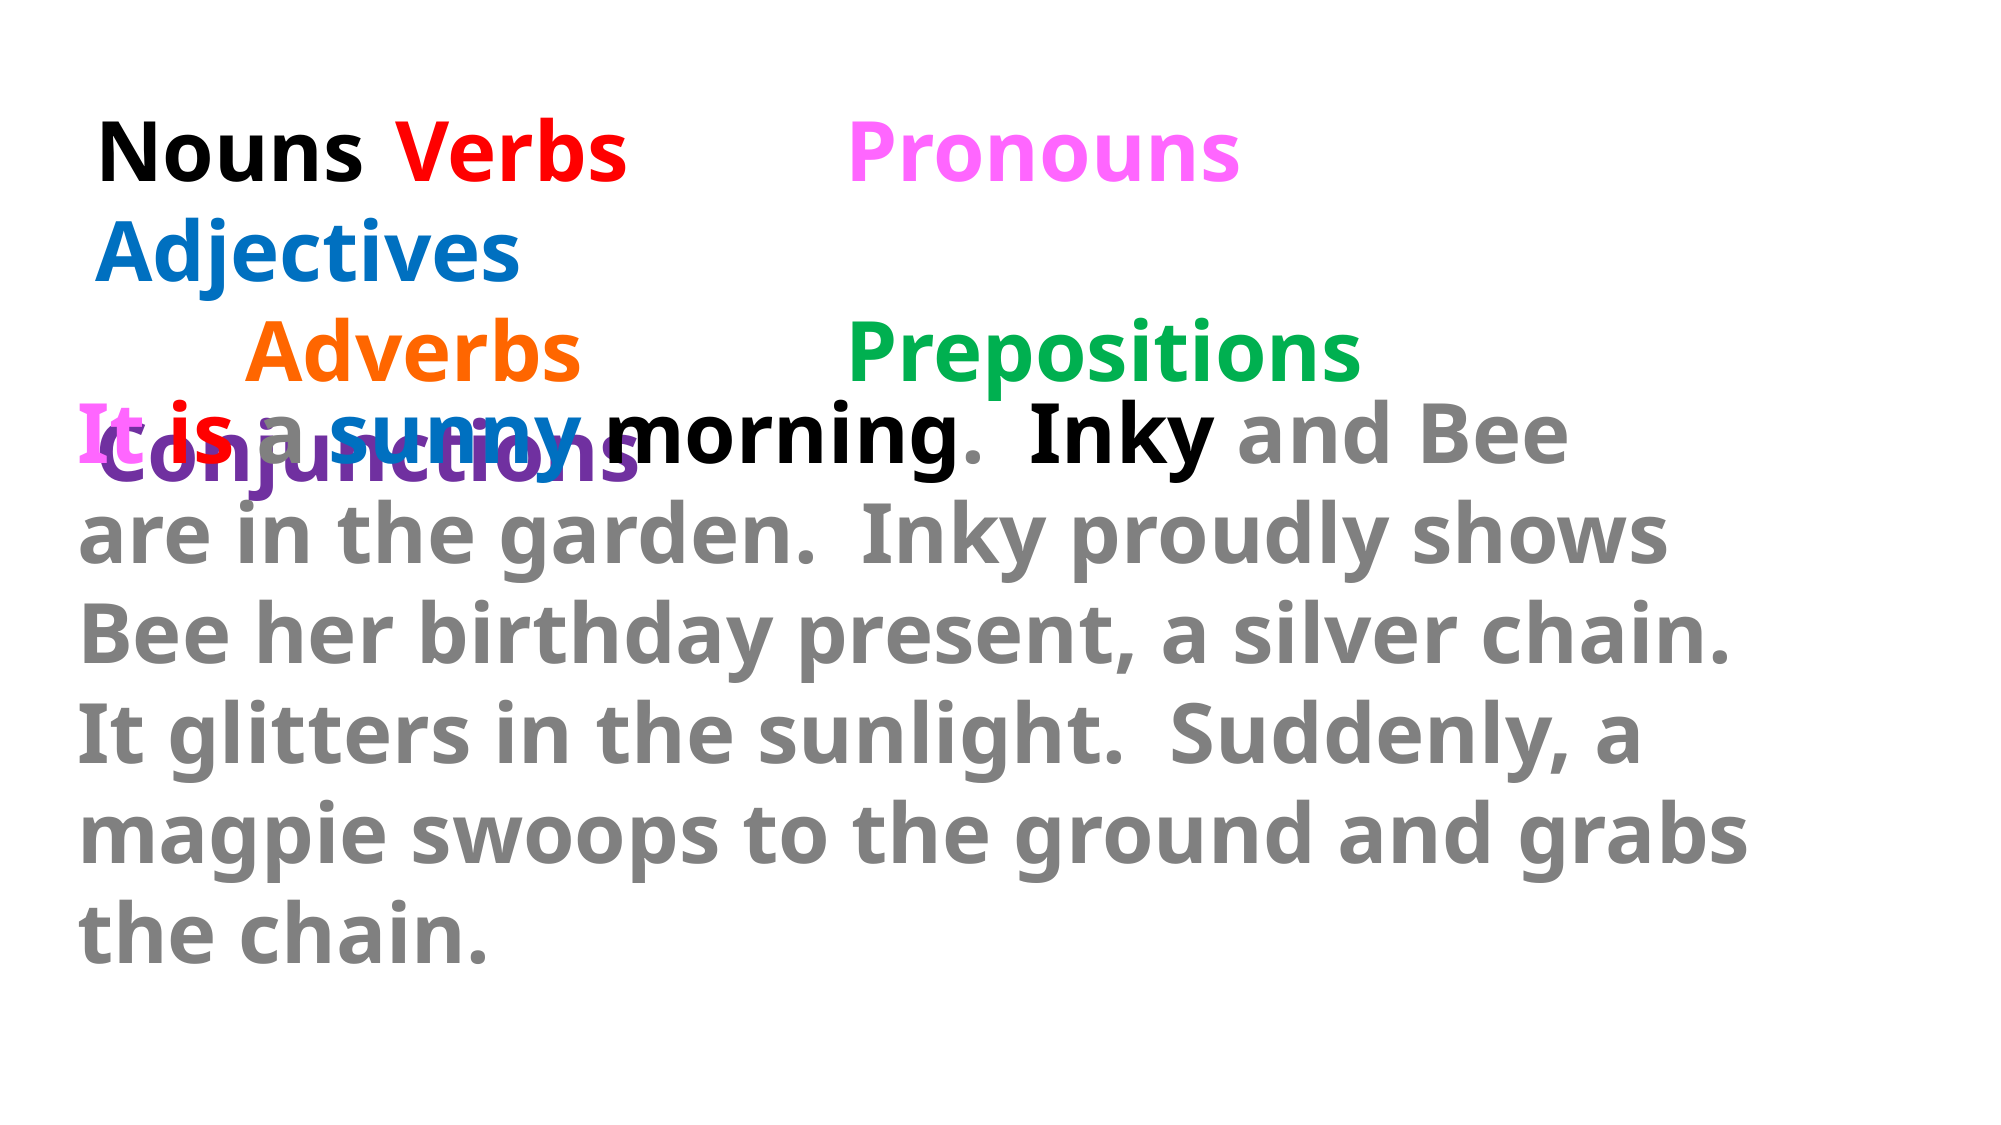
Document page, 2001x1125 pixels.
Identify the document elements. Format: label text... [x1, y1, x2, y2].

text_box It is a sunny morning. Inky and Bee are in the garden. Inky proudly shows Bee her birthday present, a silver chain. It glitters in the sunlight. Suddenly, a magpie swoops to the ground and grabs the chain. [62, 373, 2000, 988]
text_box Nouns Verbs Pronouns Adjectives Adverbs Prepositions Conjunctions [80, 91, 1877, 373]
